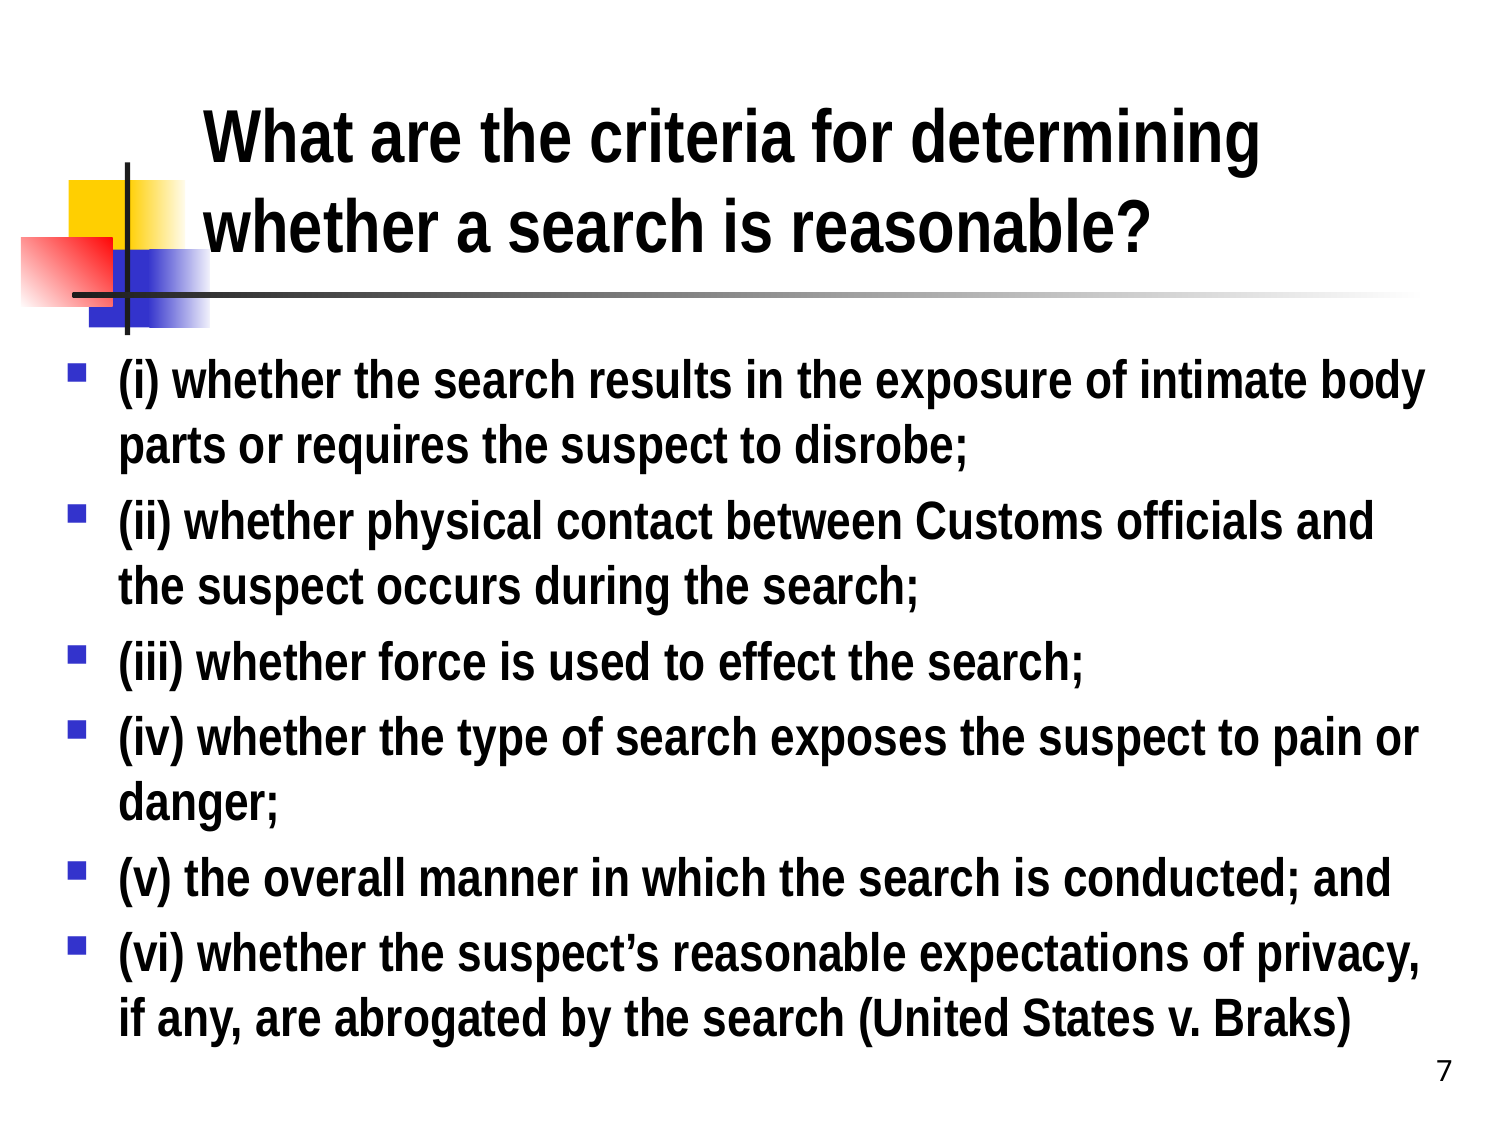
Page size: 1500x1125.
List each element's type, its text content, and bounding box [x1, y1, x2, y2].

list (i) whether the search results in the exposure of intimate body parts or requires the suspect to disrobe; (ii) whether physical contact between Customs officials and the suspect occurs during the search; (iii) whether force is used to effect the search; (iv) whether the type of search exposes the suspect to pain or danger; (v) the overall manner in which the search is conducted; and (vi) whether the suspect’s reasonable expectations of privacy, if any, are abrogated by the search (United States v. Braks) [50, 337, 1450, 1075]
slide_number 7 [1155, 1024, 1468, 1100]
title What are the criteria for determining whether a search is reasonable? [188, 35, 1468, 275]
